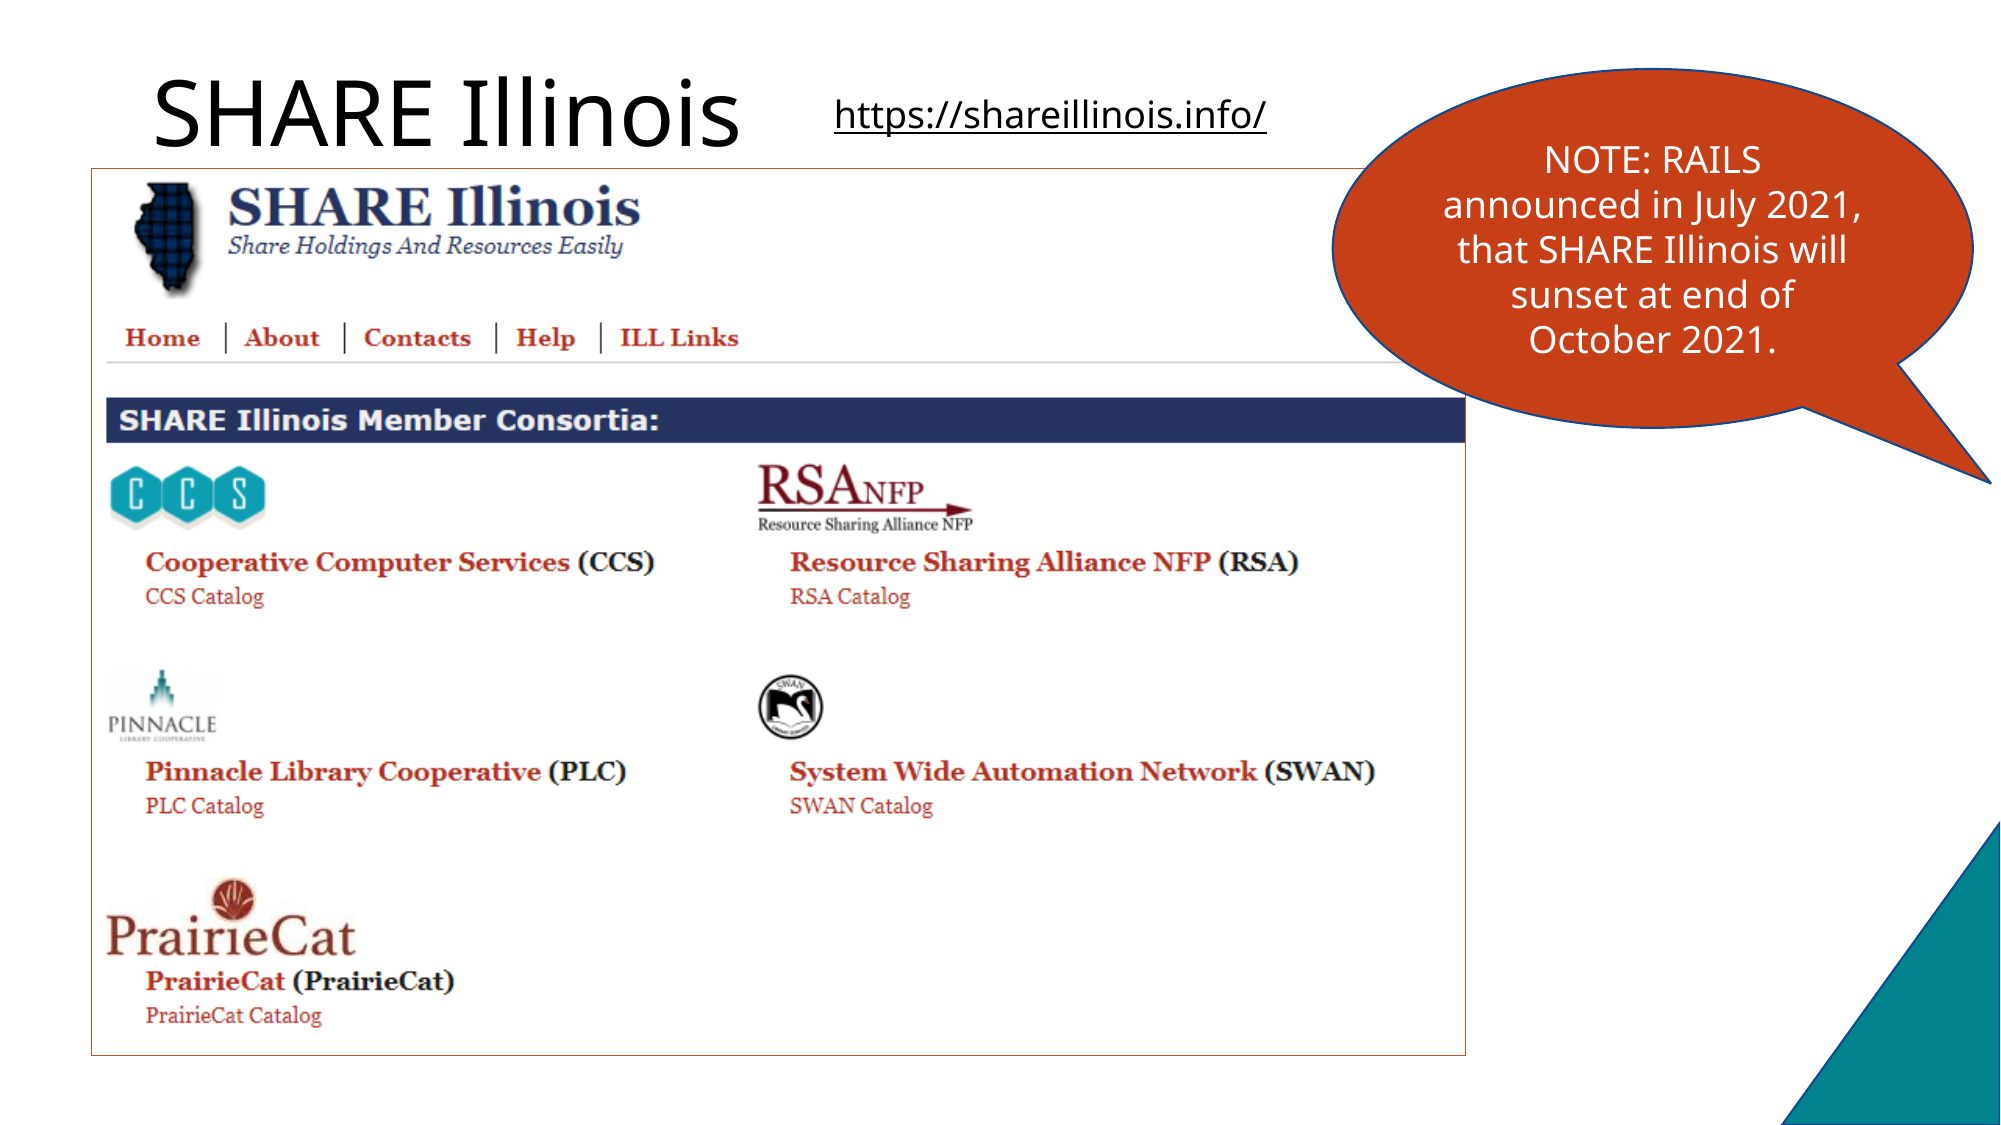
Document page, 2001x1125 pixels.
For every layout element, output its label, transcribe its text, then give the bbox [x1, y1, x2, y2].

text_box NOTE: RAILS announced in July 2021, that SHARE Illinois will sunset at end of October 2021. [1365, 67, 1992, 485]
text_box SHARE Illinois [137, 59, 1863, 168]
picture [91, 168, 1466, 1056]
text_box https://shareillinois.info/ [819, 83, 1292, 150]
